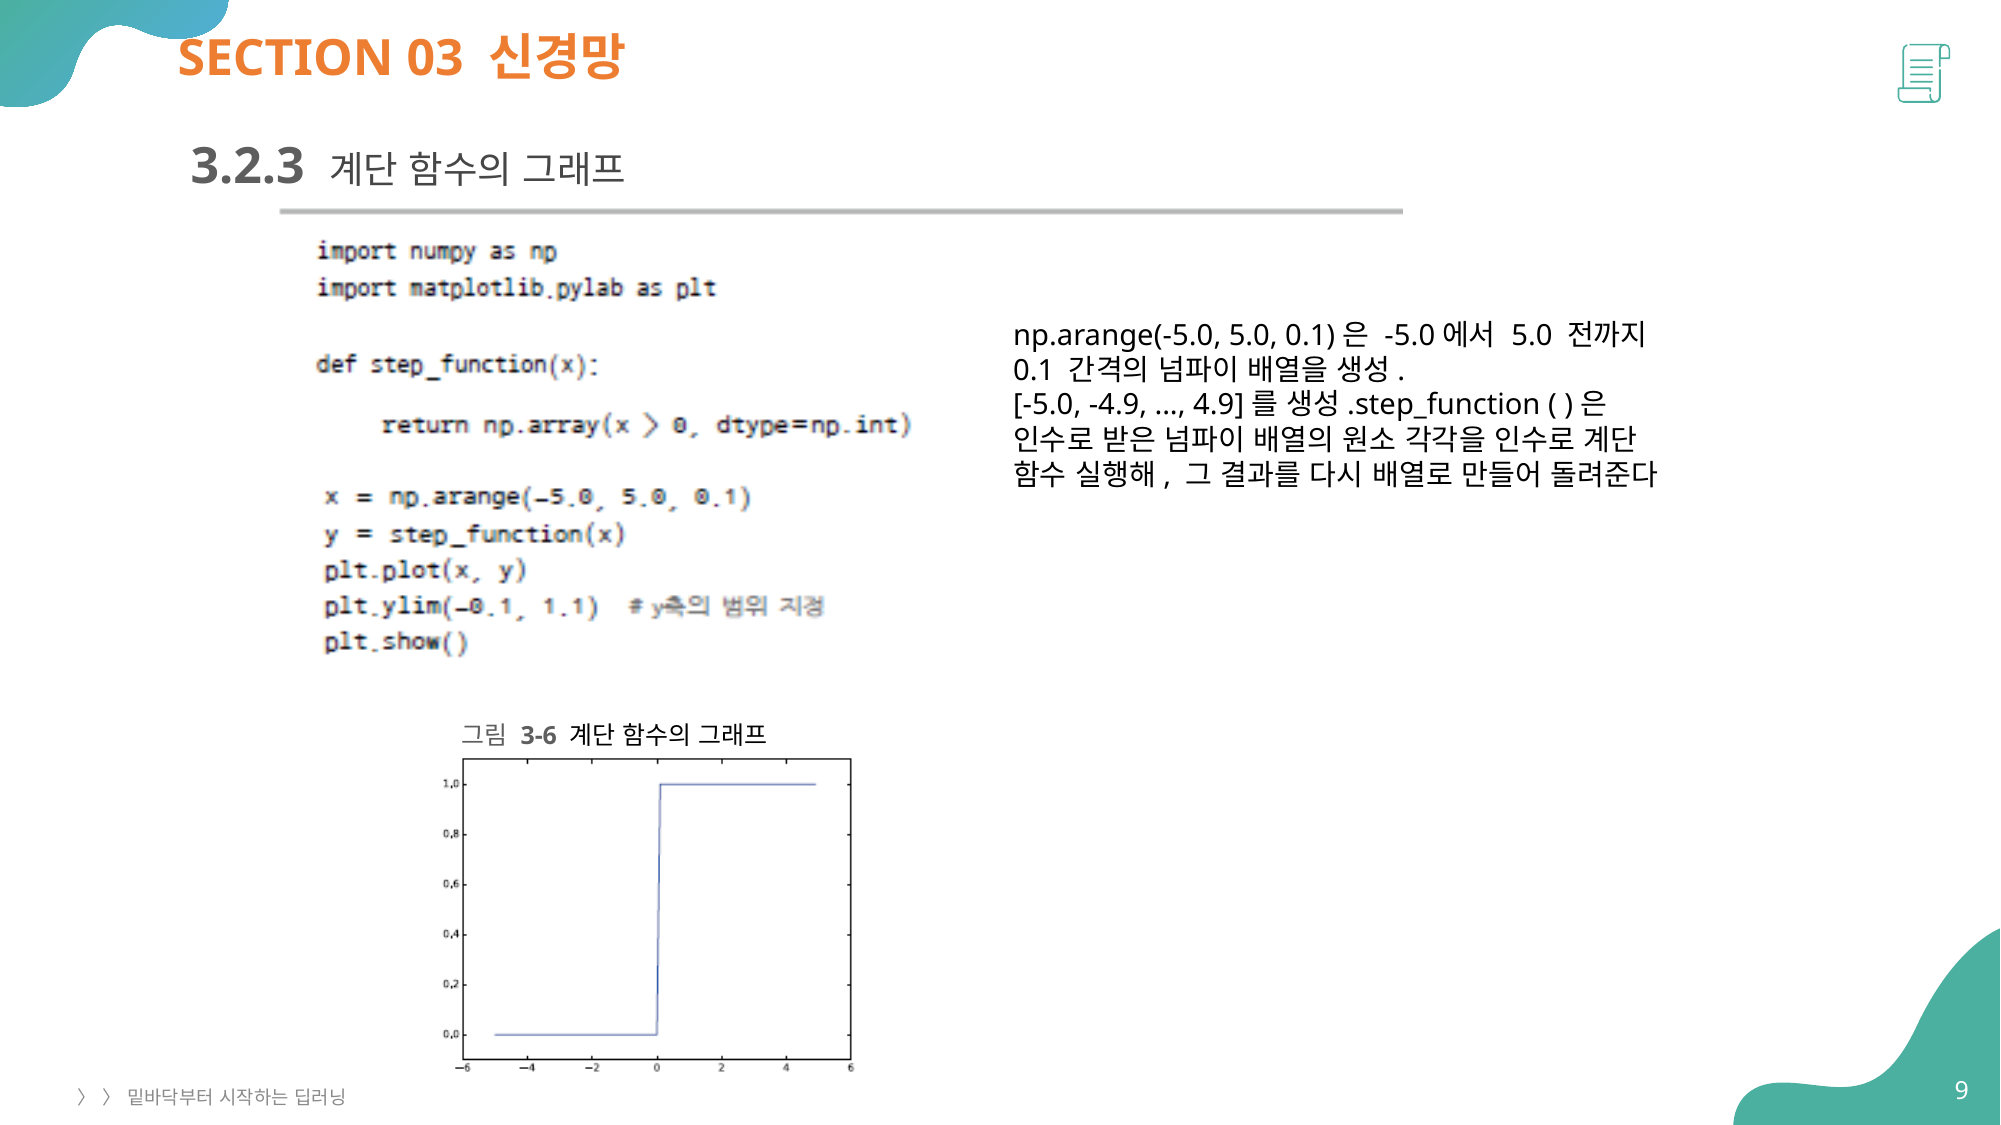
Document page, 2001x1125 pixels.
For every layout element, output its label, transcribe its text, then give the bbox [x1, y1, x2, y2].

picture [434, 757, 876, 1079]
footer 〉 〉 밑바닥부터 시작하는 딥러닝 [63, 1085, 738, 1109]
title SECTION 03 신경망 [162, 24, 2000, 95]
picture [261, 403, 1490, 678]
picture [278, 207, 1403, 397]
text_box 그림 3-6 계단 함수의 그래프 [446, 712, 783, 757]
text_box 3.2.3 계단 함수의 그래프 [175, 125, 642, 201]
text_box np.arange(-5.0, 5.0, 0.1)은 -5.0에서 5.0 전까지 0.1 간격의 넘파이 배열을 생성. [-5.0, -4.9, ..., 4.9]를 생성.step_function ( )은 인수로 받은 넘파이 배열의 원소 각각을 인수로 계단 함수 실행해, 그 결과를 다시 배열로 만들어 돌려준다 [998, 308, 1706, 499]
slide_number 9 [1917, 1061, 1984, 1122]
